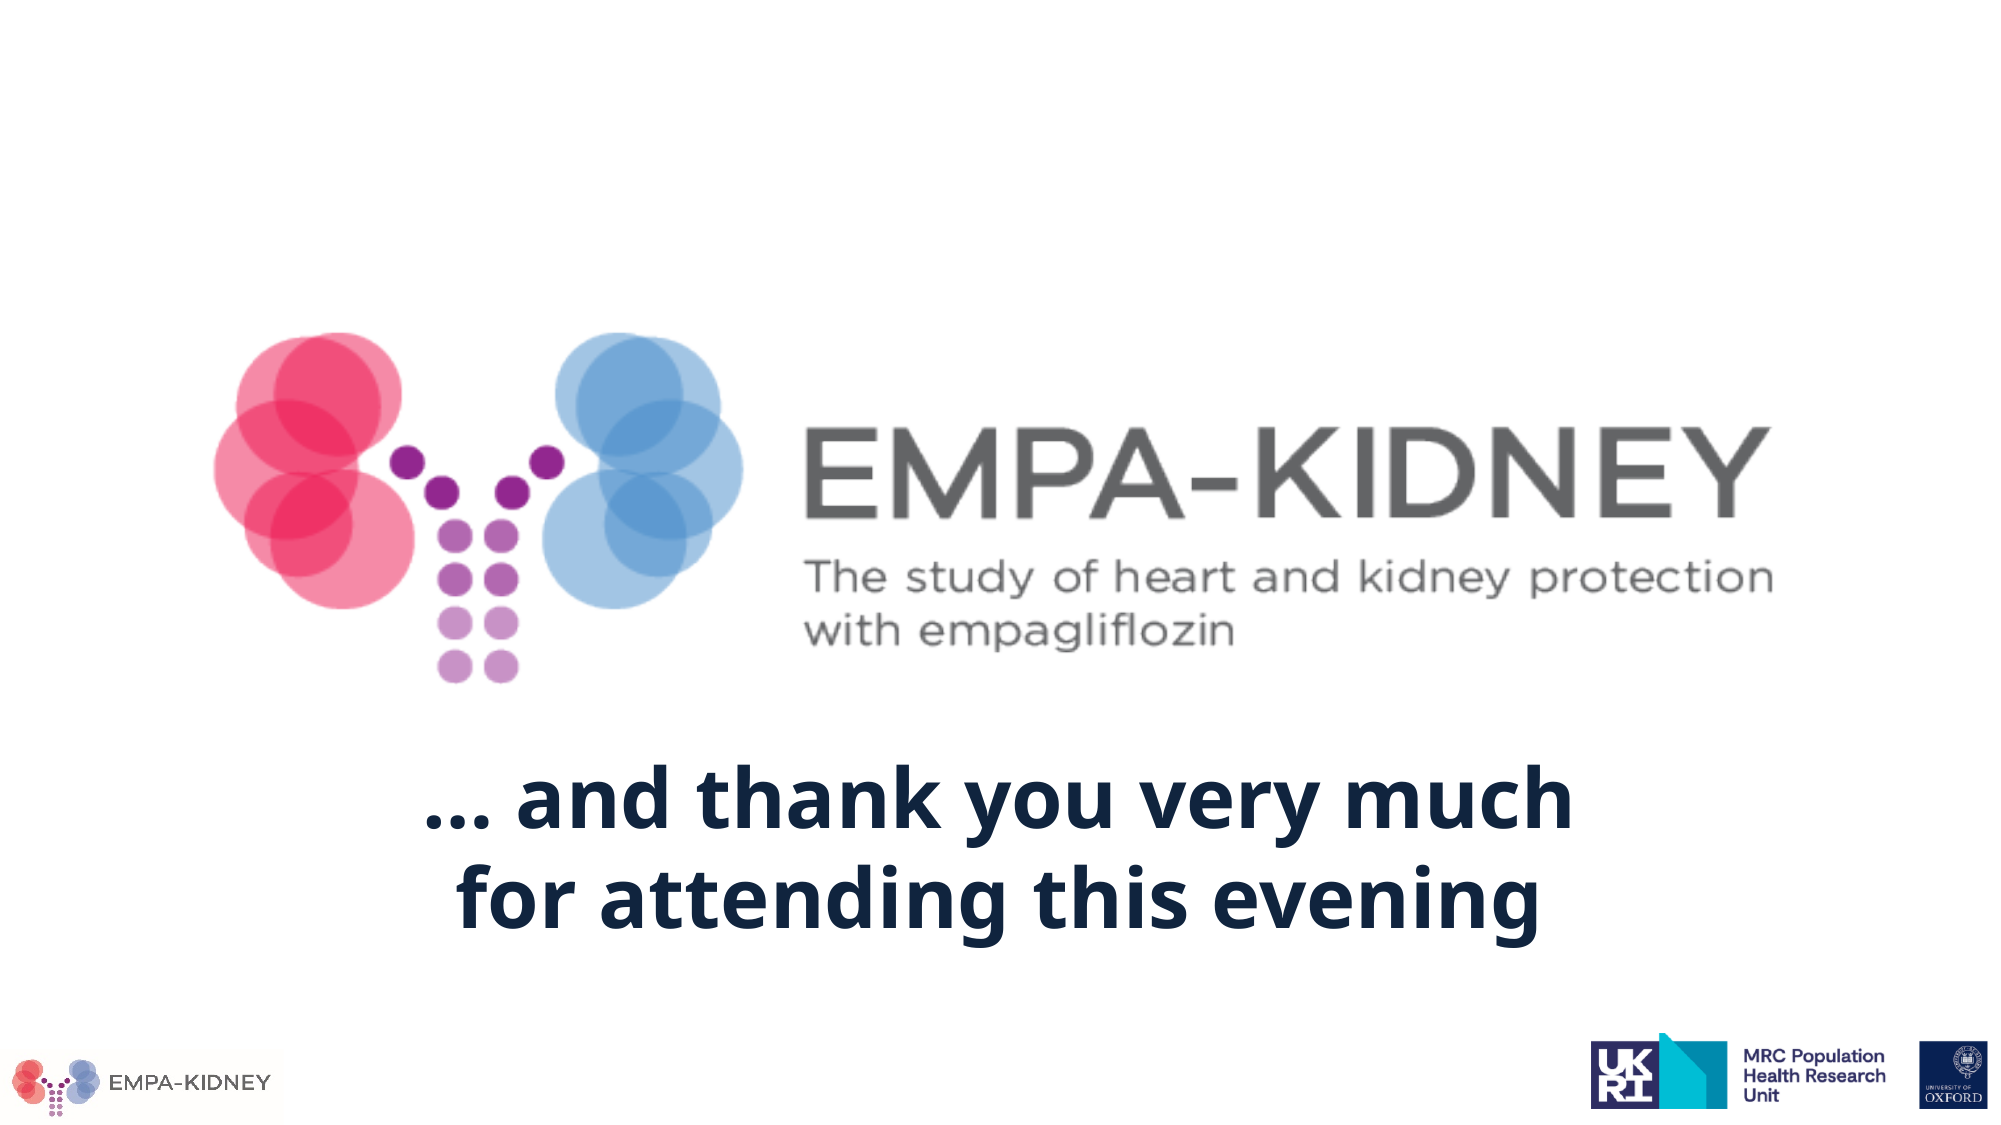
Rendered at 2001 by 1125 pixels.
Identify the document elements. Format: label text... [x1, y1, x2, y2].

picture [1578, 1031, 1994, 1114]
picture [19, 89, 1981, 700]
subtitle … and thank you very much for attending this evening [343, 737, 1657, 1026]
picture [0, 1049, 284, 1125]
